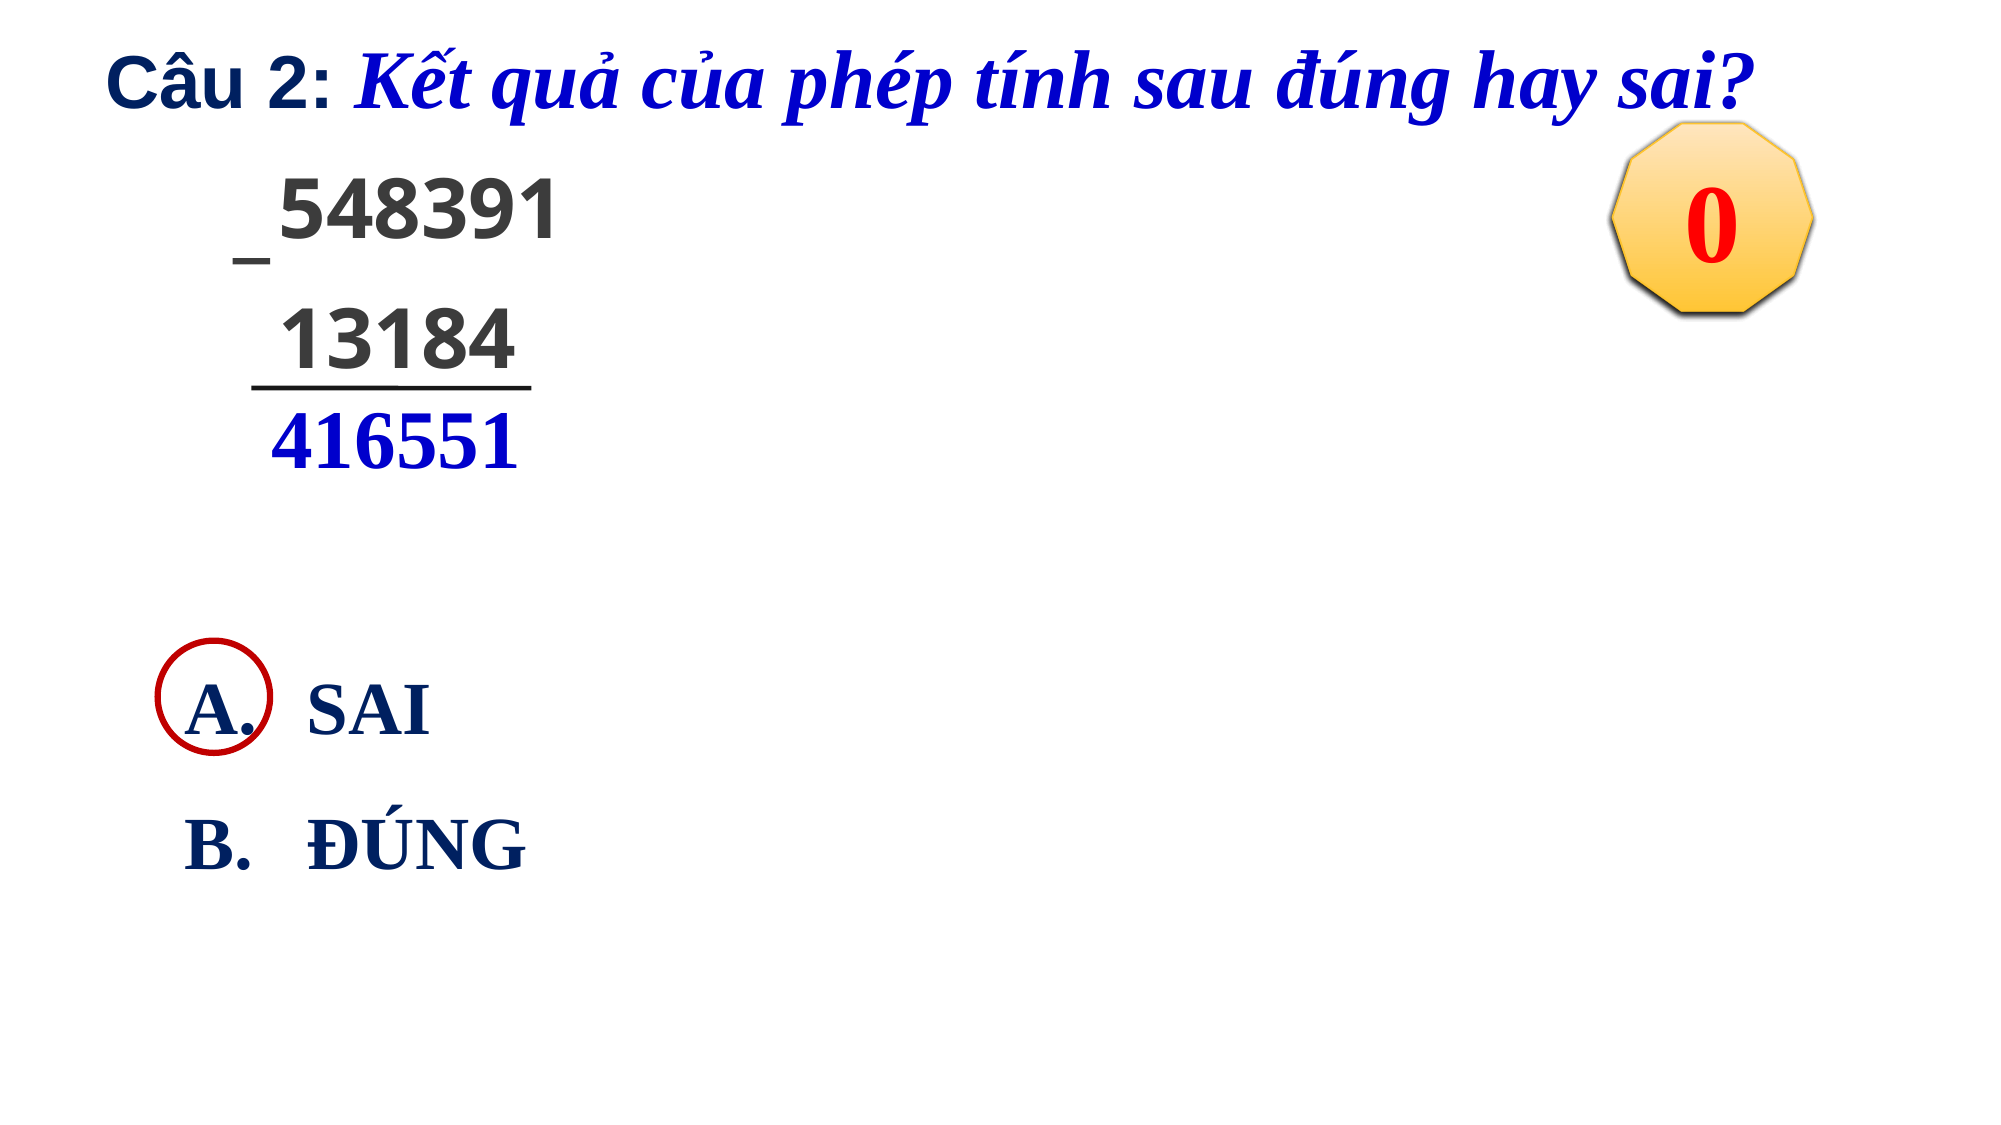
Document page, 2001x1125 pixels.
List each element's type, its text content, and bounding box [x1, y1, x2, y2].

text_box Câu 2: Kết quả của phép tính sau đúng hay sai? 548391 13184 416551 [90, 17, 1854, 693]
text_box SAI ĐÚNG [169, 607, 1876, 893]
text_box [155, 638, 273, 755]
